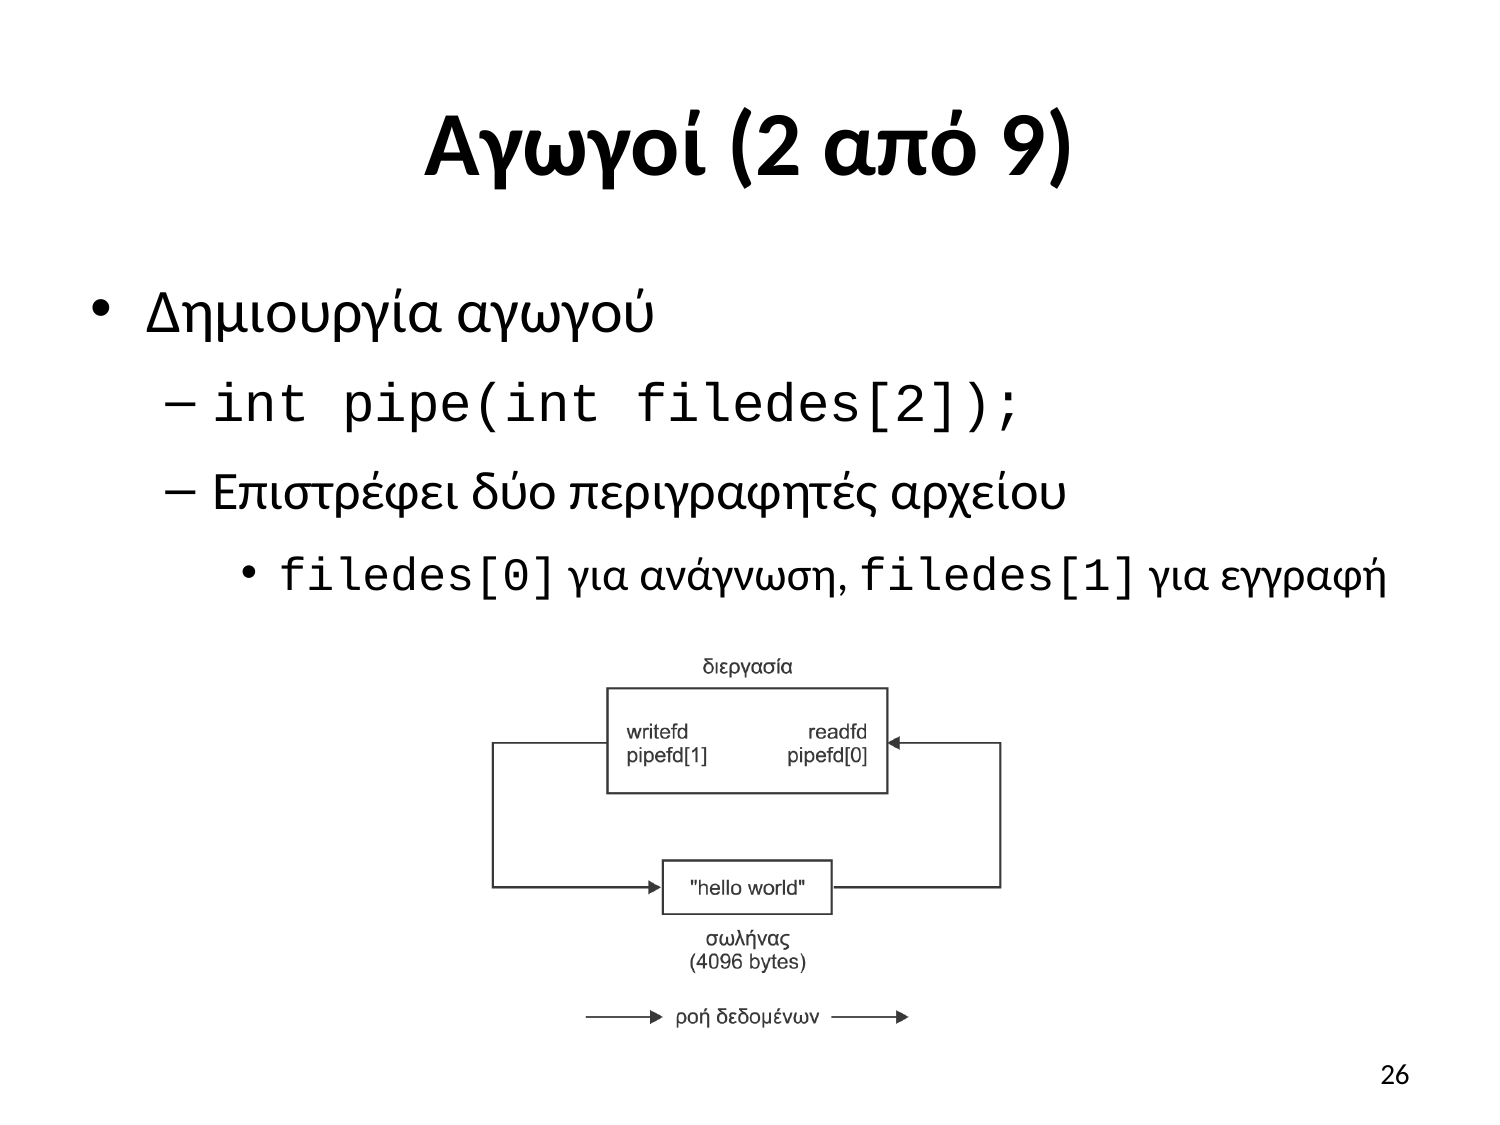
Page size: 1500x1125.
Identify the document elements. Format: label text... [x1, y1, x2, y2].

list Δημιουργία αγωγού int pipe(int filedes[2]); Επιστρέφει δύο περιγραφητές αρχείου filedes[0] για ανάγνωση, filedes[1] για εγγραφή [75, 262, 1425, 657]
picture [489, 656, 1002, 1028]
slide_number 26 [1074, 1042, 1425, 1103]
title Αγωγοί (2 από 9) [75, 45, 1425, 233]
